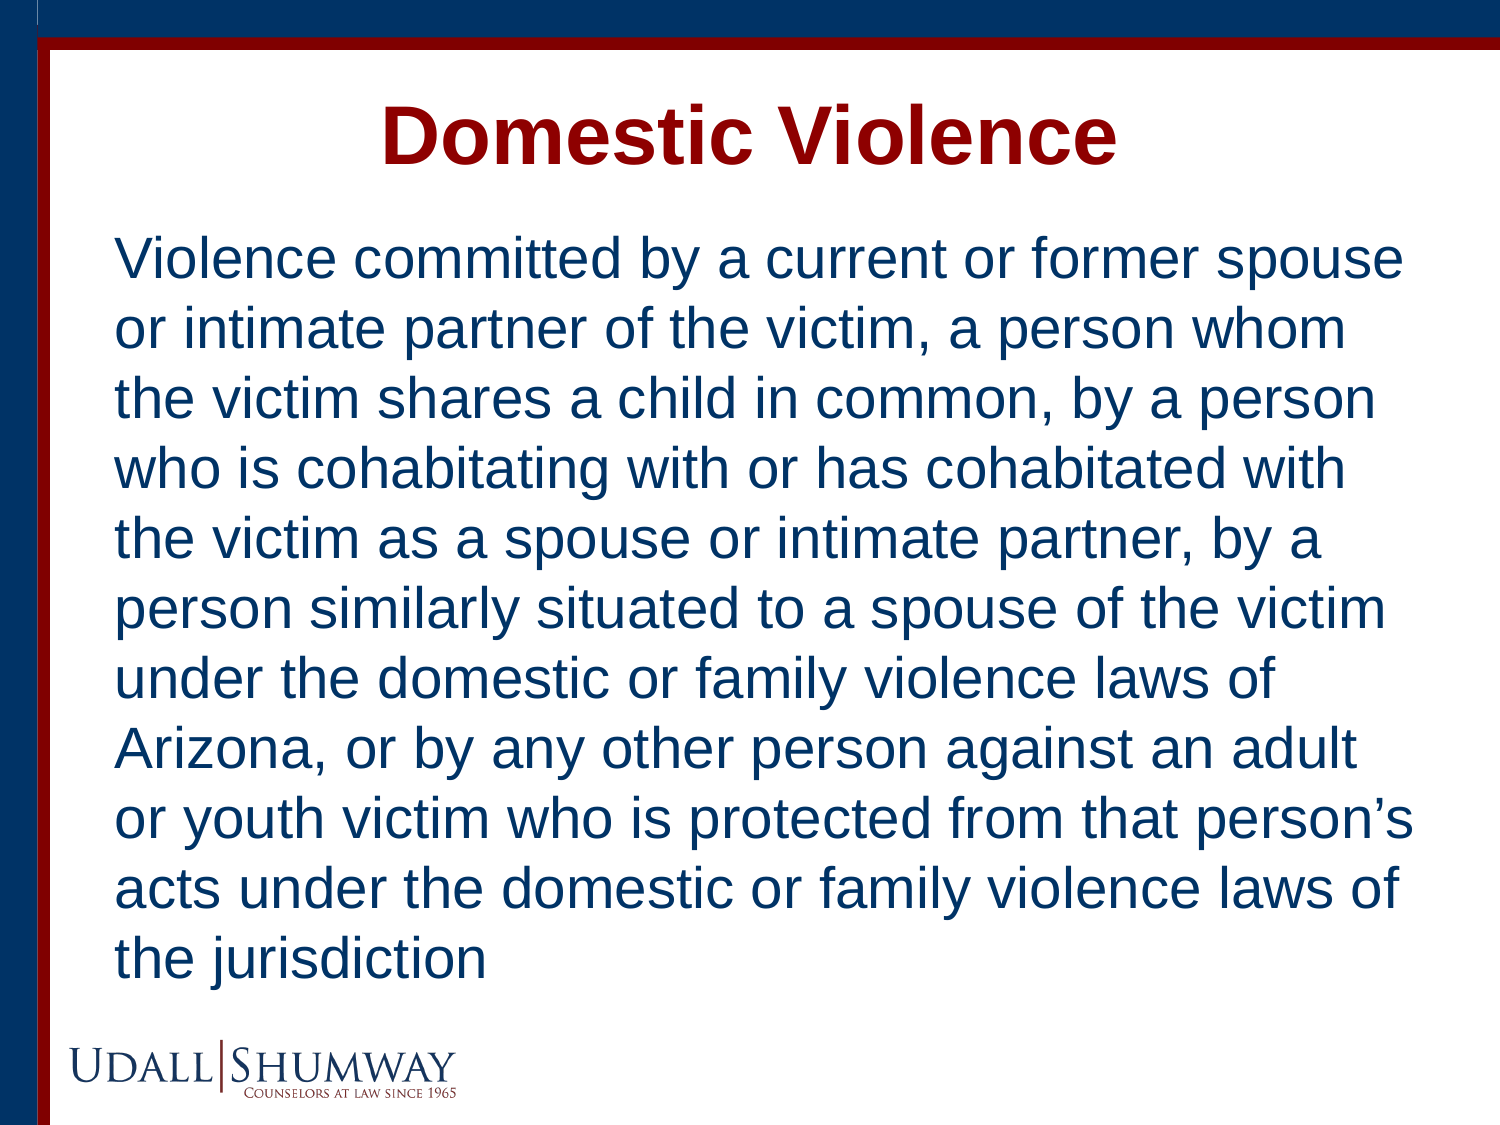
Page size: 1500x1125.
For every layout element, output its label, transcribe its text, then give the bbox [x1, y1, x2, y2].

list Violence committed by a current or former spouse or intimate partner of the victim, a person whom the victim shares a child in common, by a person who is cohabitating with or has cohabitated with the victim as a spouse or intimate partner, by a person similarly situated to a spouse of the victim under the domestic or family violence laws of Arizona, or by any other person against an adult or youth victim who is protected from that person’s acts under the domestic or family violence laws of the jurisdiction [99, 212, 1450, 1000]
title Domestic Violence [112, 87, 1388, 175]
picture [62, 1031, 463, 1105]
